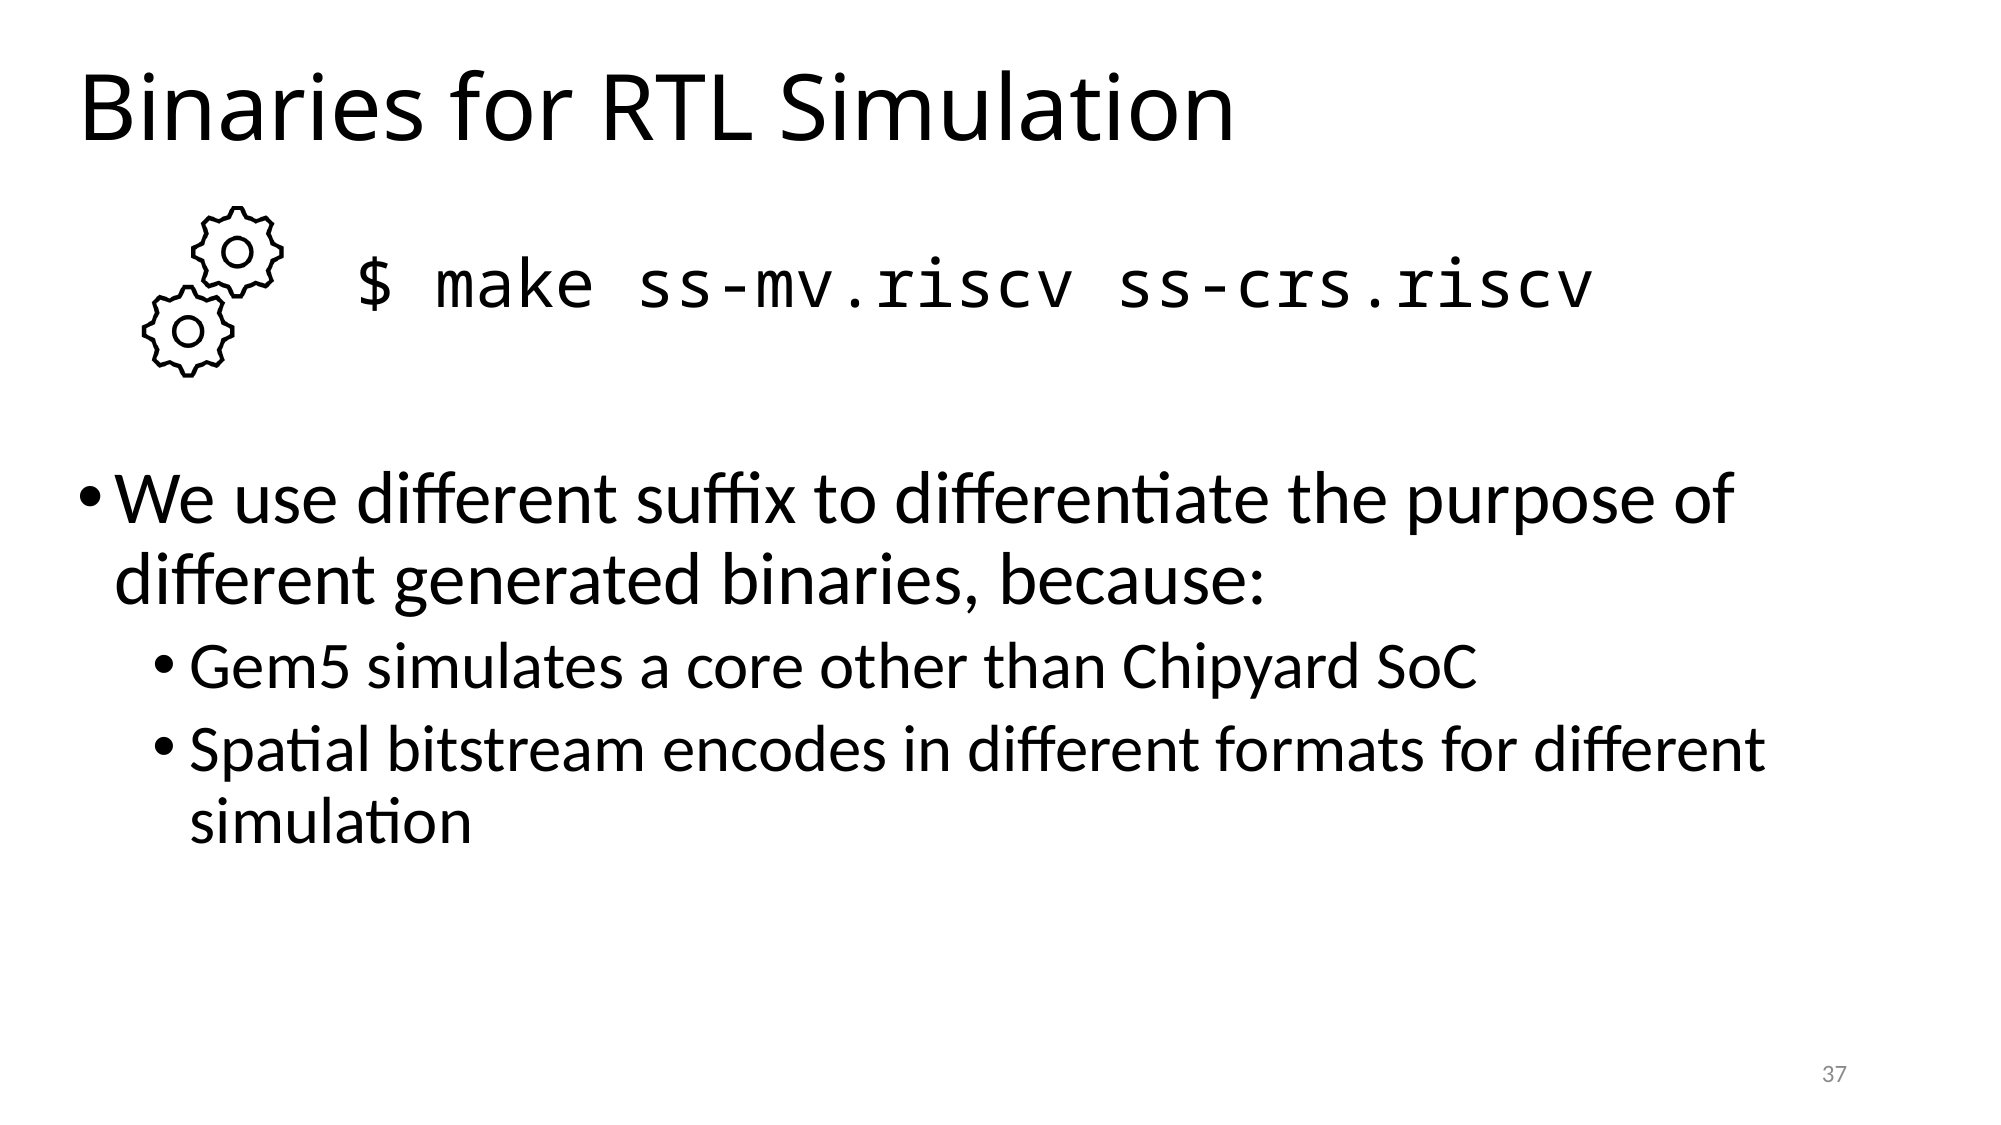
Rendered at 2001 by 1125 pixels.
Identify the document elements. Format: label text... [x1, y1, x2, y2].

slide_number 37 [1412, 1042, 1863, 1103]
picture [108, 187, 317, 396]
text_box $ make ss-mv.riscv ss-crs.riscv [340, 242, 2000, 360]
list We use different suffix to differentiate the purpose of different generated binaries, because: Gem5 simulates a core other than Chipyard SoC Spatial bitstream encodes in different formats for different simulation [62, 451, 1863, 1014]
title Binaries for RTL Simulation [62, 22, 1788, 200]
